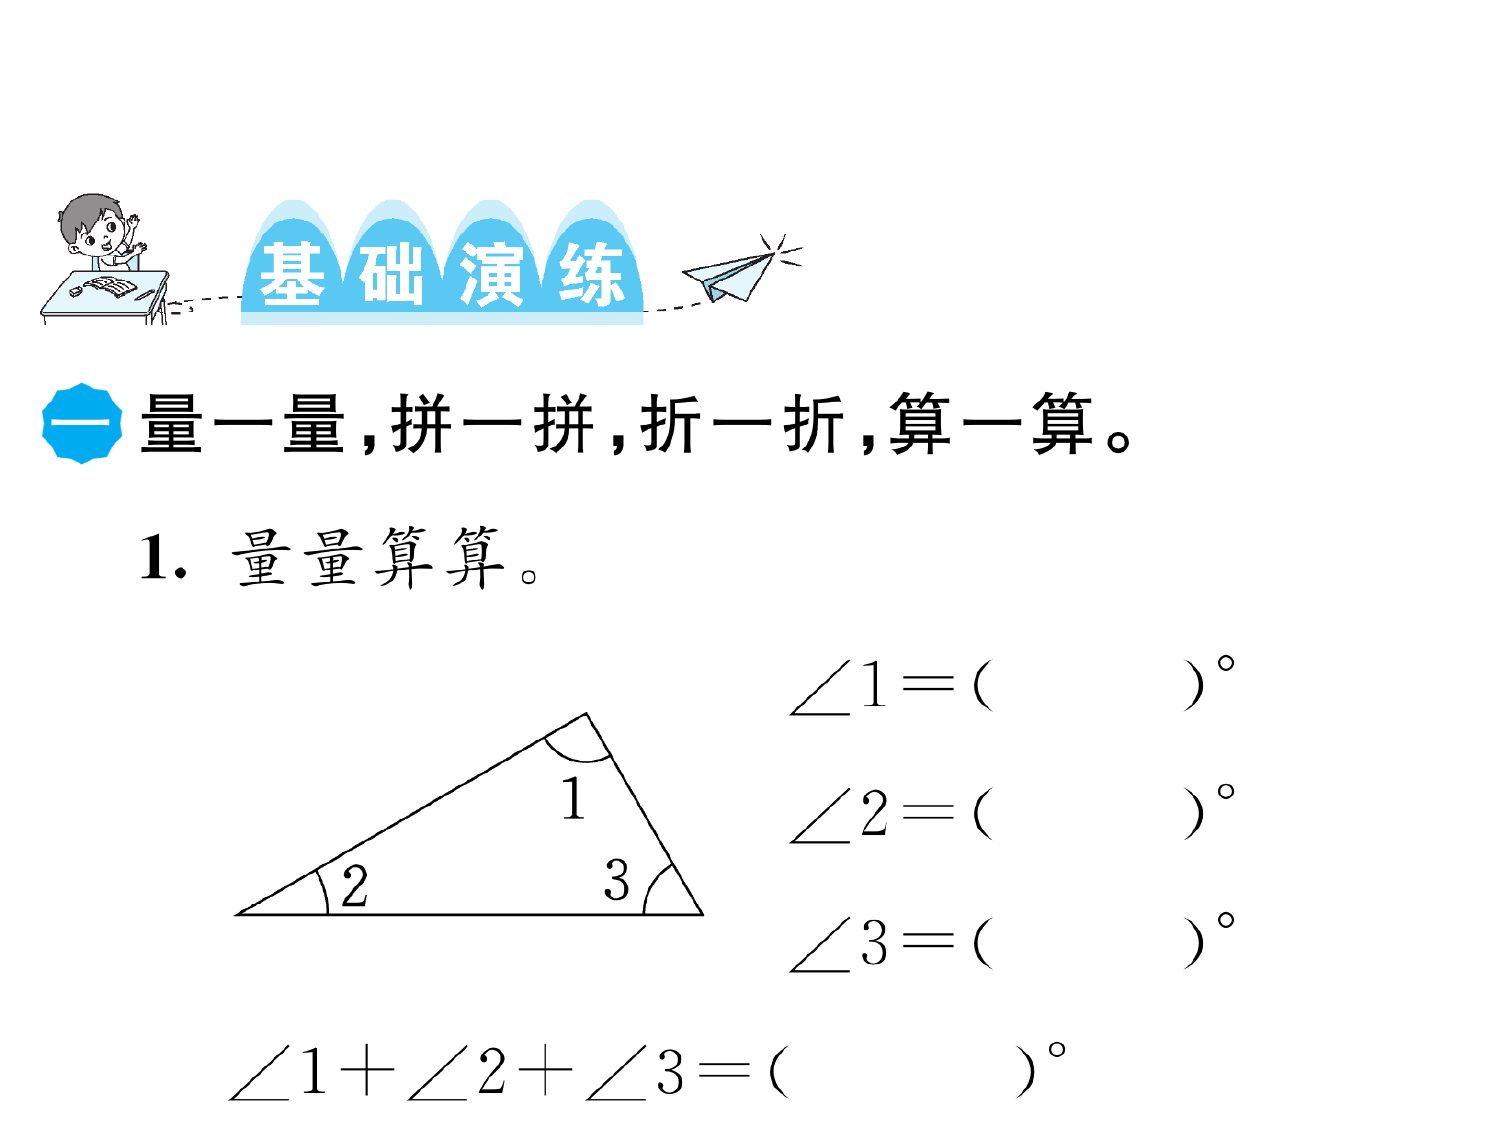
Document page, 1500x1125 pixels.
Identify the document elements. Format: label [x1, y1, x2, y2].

picture [35, 177, 1283, 1122]
